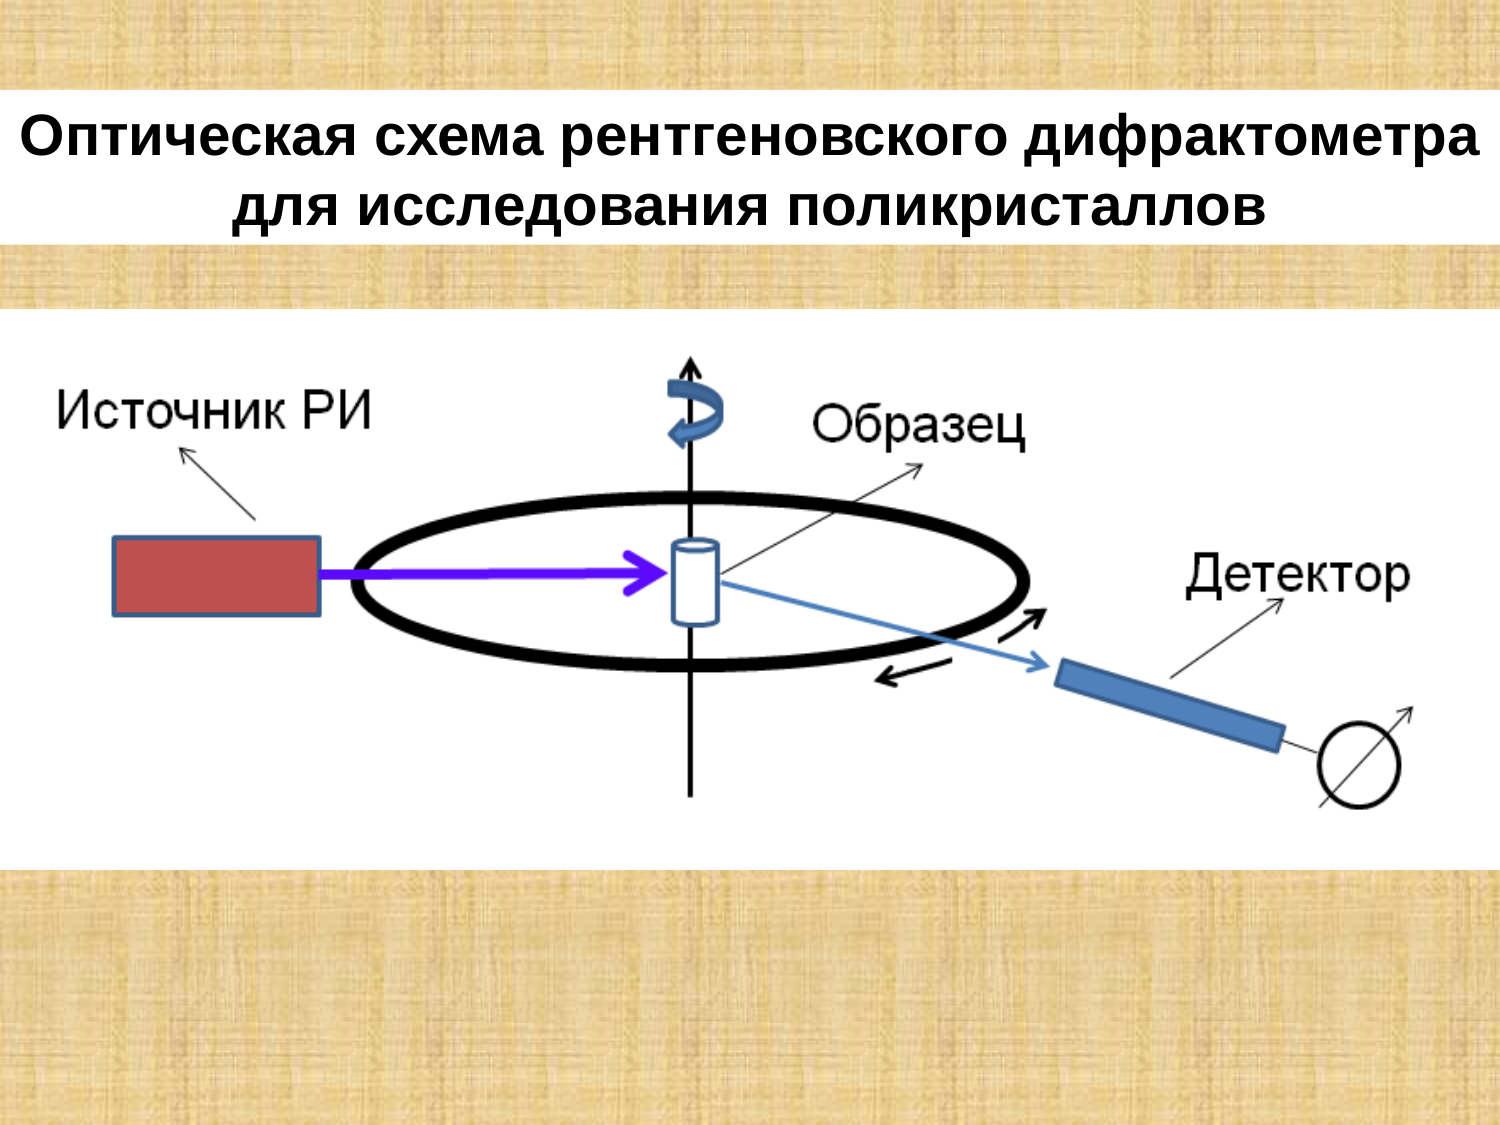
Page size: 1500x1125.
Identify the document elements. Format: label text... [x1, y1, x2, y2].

picture [0, 0, 1500, 89]
text_box Оптическая схема рентгеновского дифрактометра для исследования поликристаллов [0, 89, 1500, 245]
picture [0, 245, 1500, 1125]
